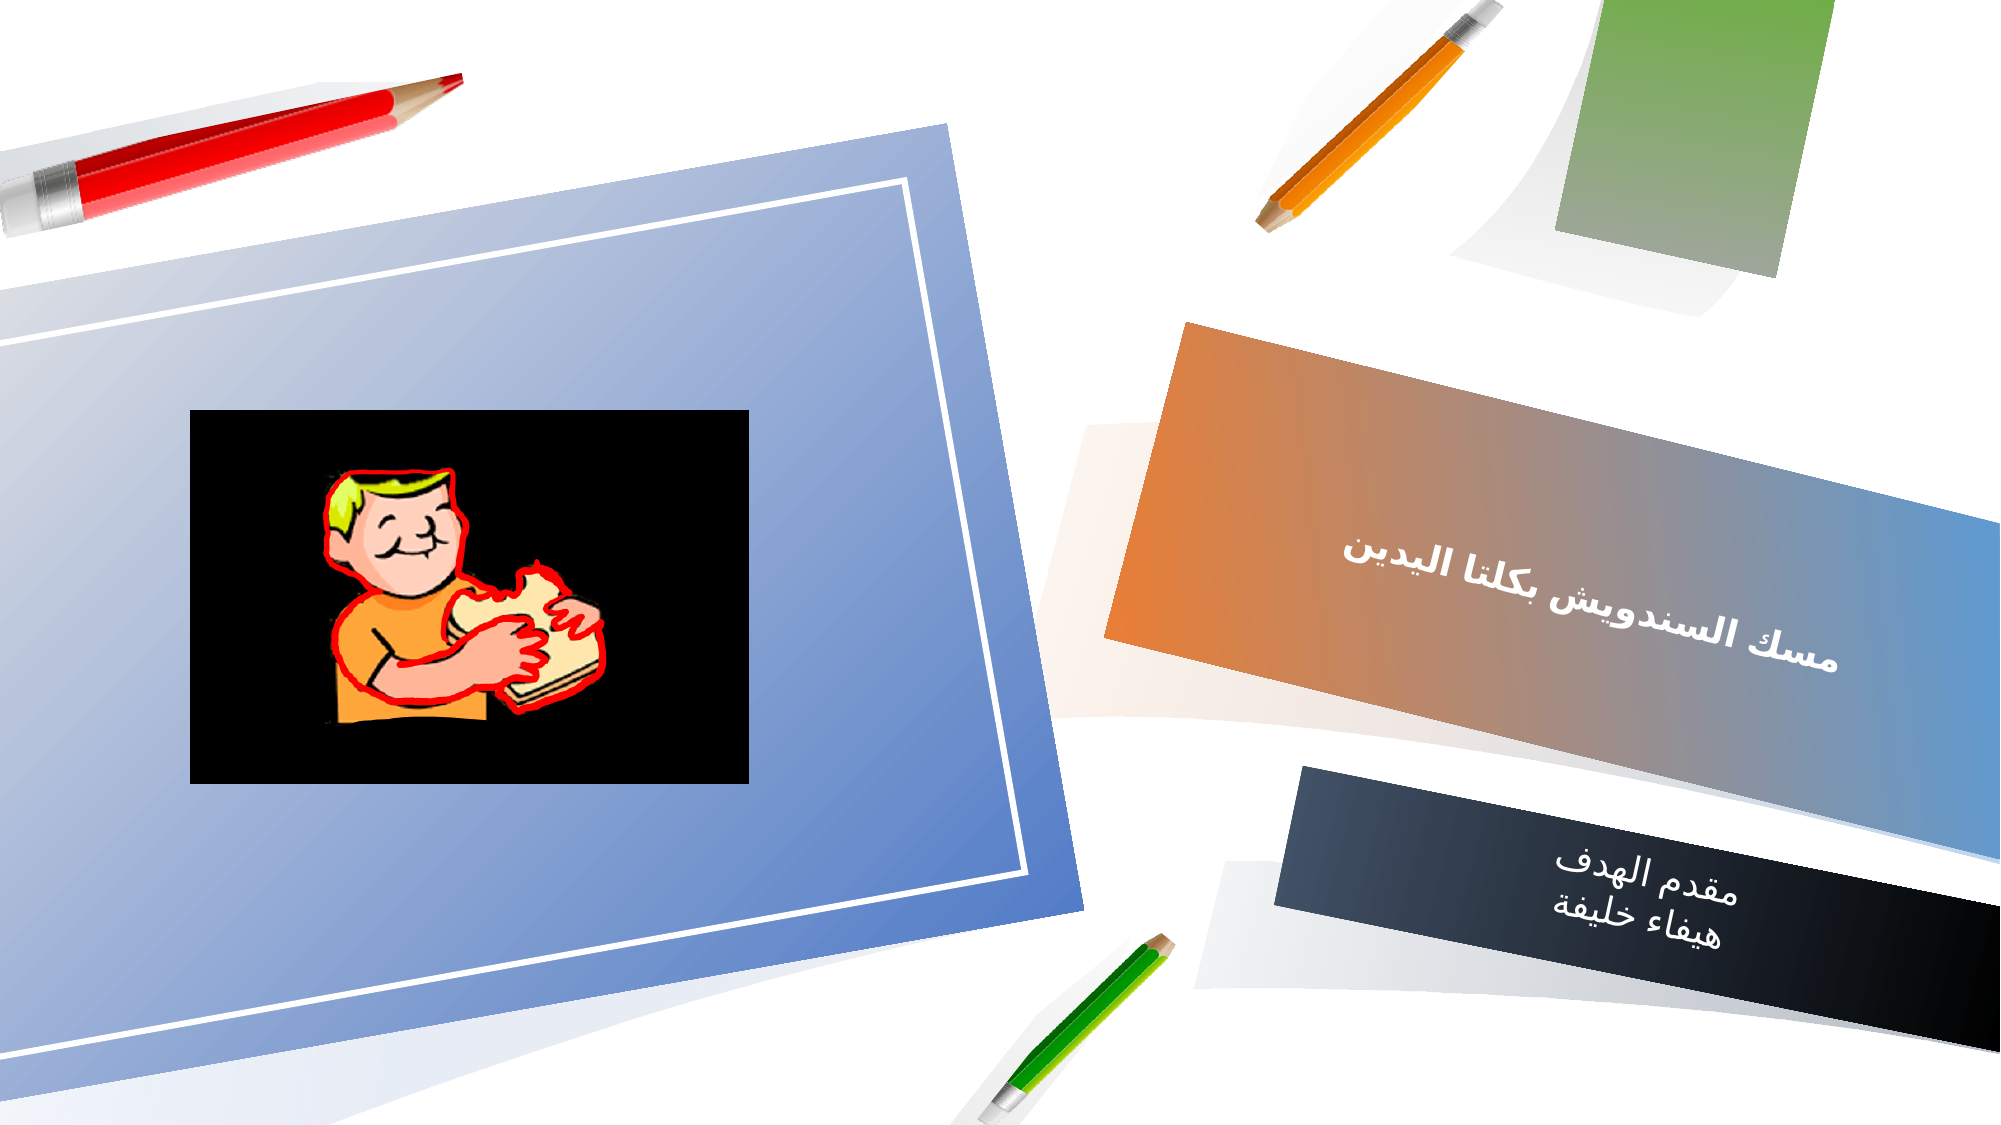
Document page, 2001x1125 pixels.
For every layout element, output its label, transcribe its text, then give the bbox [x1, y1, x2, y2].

text_box مقدم الهدف هيفاء خليفة [1392, 790, 1906, 1001]
picture [972, 915, 1193, 1125]
picture [1237, 0, 1511, 251]
picture [190, 410, 749, 784]
picture [0, 72, 476, 240]
title مسك السندويش بكلتا اليدين [1166, 355, 2000, 839]
